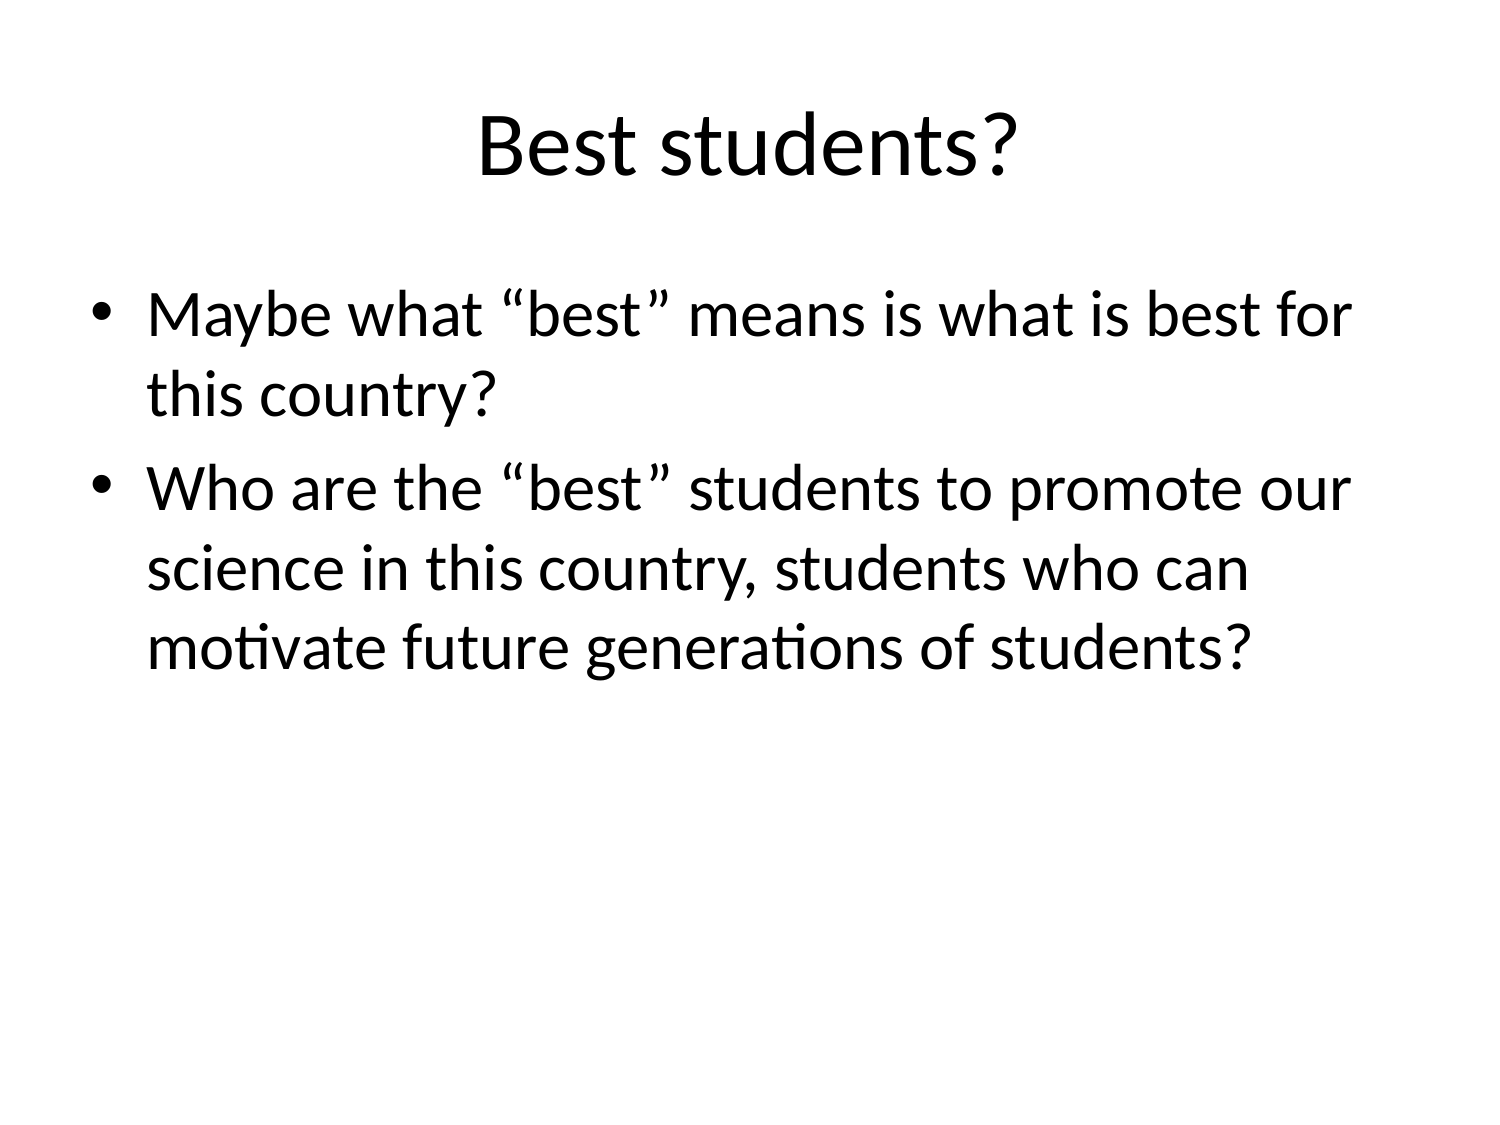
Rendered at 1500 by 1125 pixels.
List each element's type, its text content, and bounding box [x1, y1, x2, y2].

list Maybe what “best” means is what is best for this country? Who are the “best” students to promote our science in this country, students who can motivate future generations of students? [75, 262, 1425, 1005]
title Best students? [75, 45, 1425, 233]
